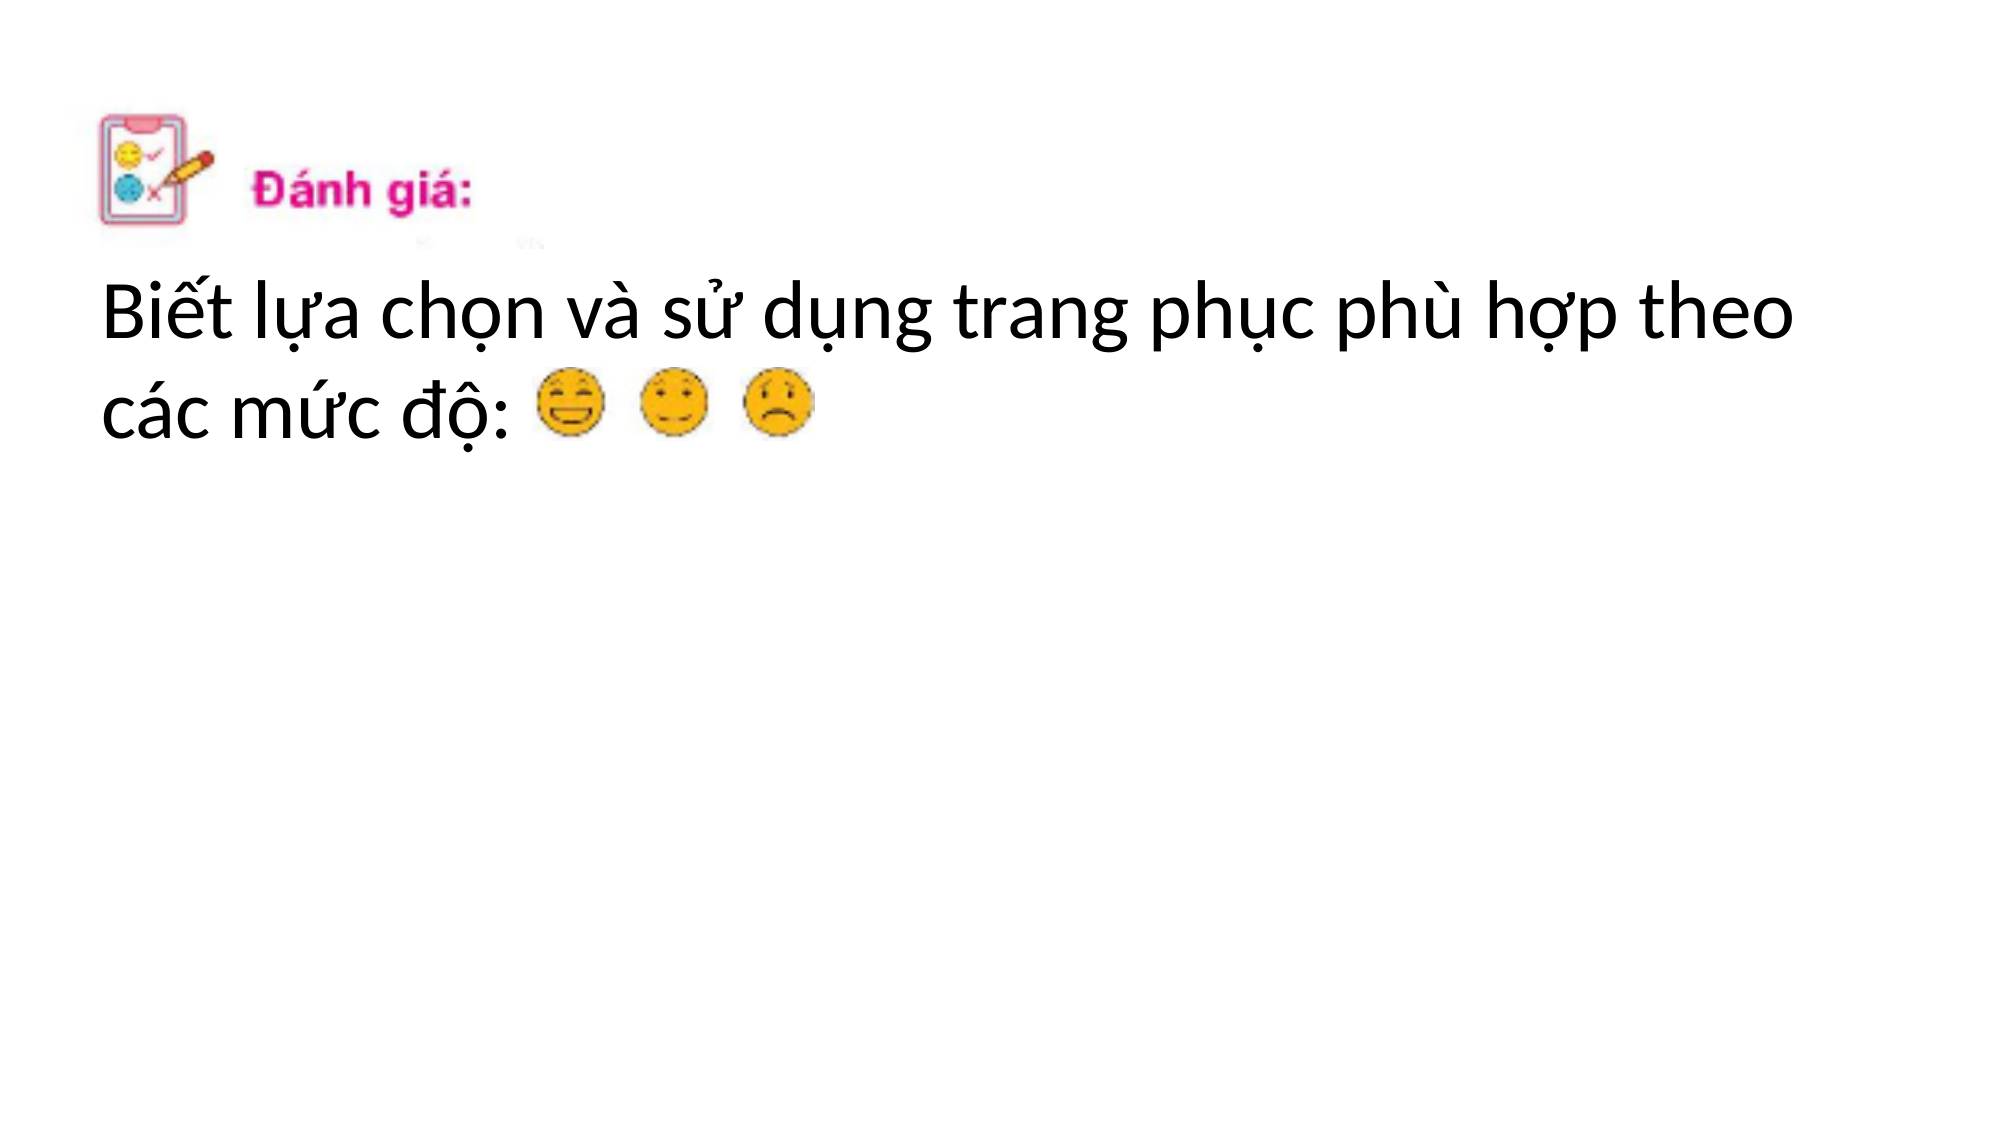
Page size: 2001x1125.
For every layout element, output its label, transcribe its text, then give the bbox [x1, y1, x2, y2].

picture [59, 75, 544, 249]
text_box Biết lựa chọn và sử dụng trang phục phù hợp theo các mức độ: [58, 74, 1944, 636]
picture [532, 367, 815, 441]
